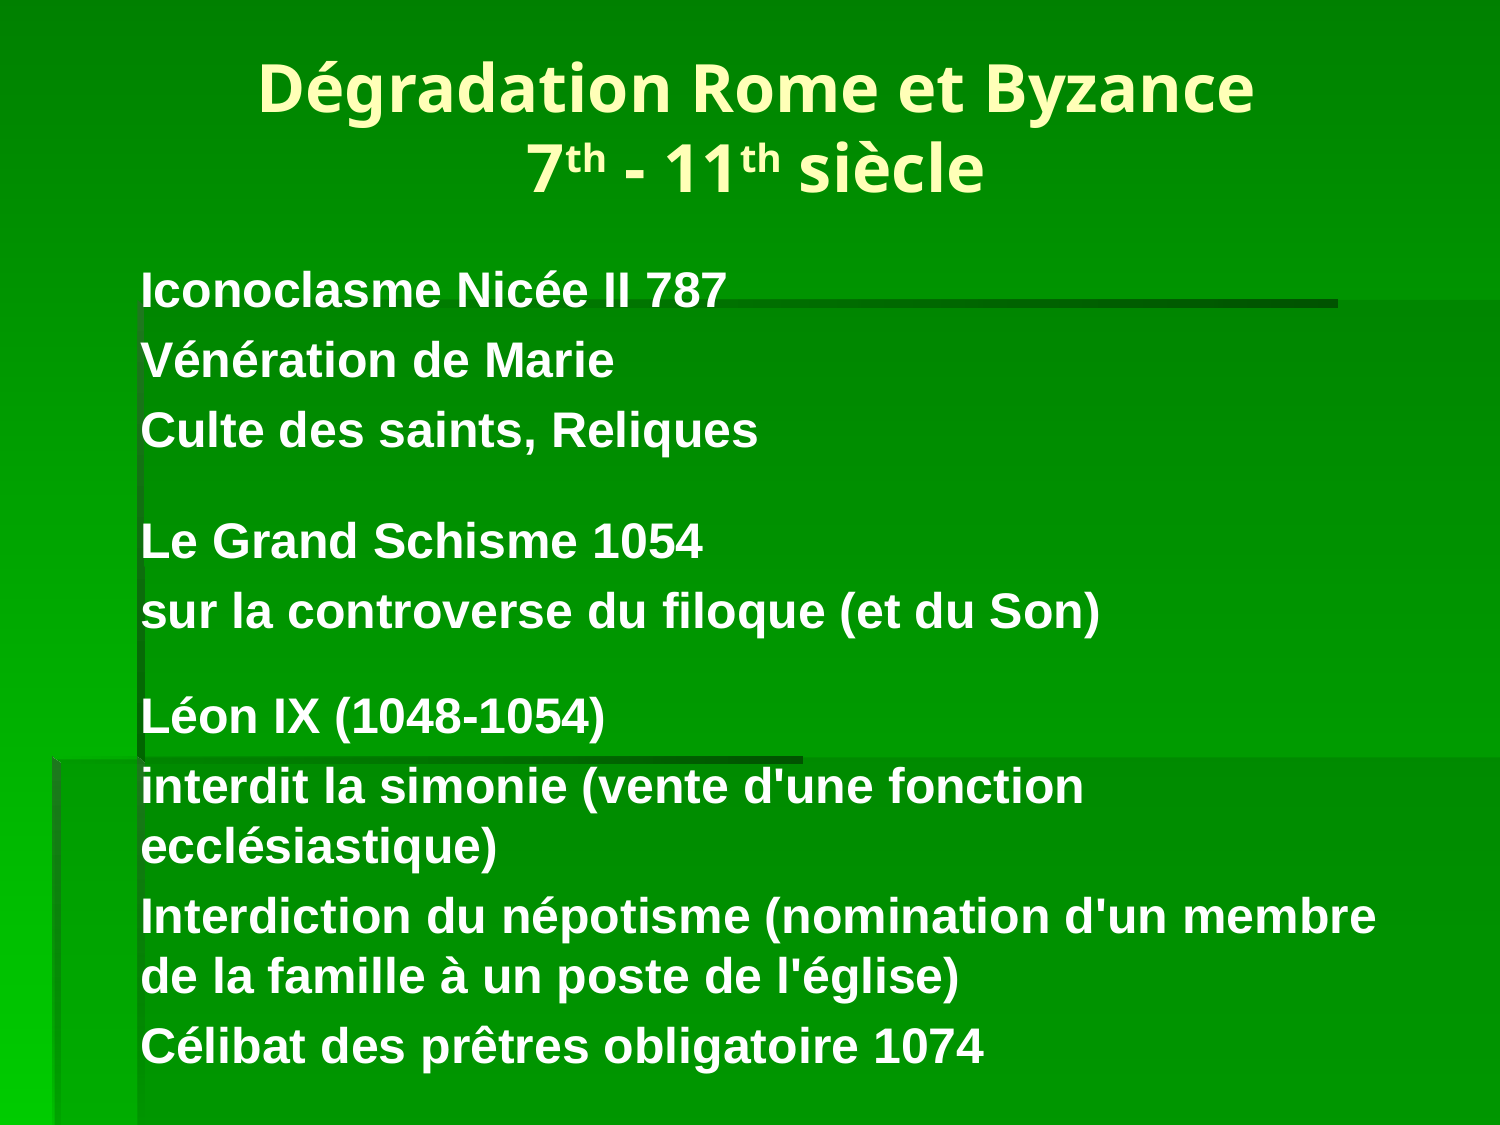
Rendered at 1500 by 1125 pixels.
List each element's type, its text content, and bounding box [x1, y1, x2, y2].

list Iconoclasme Nicée II 787 Vénération de Marie Culte des saints, Reliques Le Grand Schisme 1054 sur la controverse du filoque (et du Son) Léon IX (1048-1054) interdit la simonie (vente d'une fonction ecclésiastique) Interdiction du népotisme (nomination d'un membre de la famille à un poste de l'église) Célibat des prêtres obligatoire 1074 [125, 249, 1451, 1000]
title Dégradation Rome et Byzance 7th - 11th siècle [62, 40, 1451, 213]
